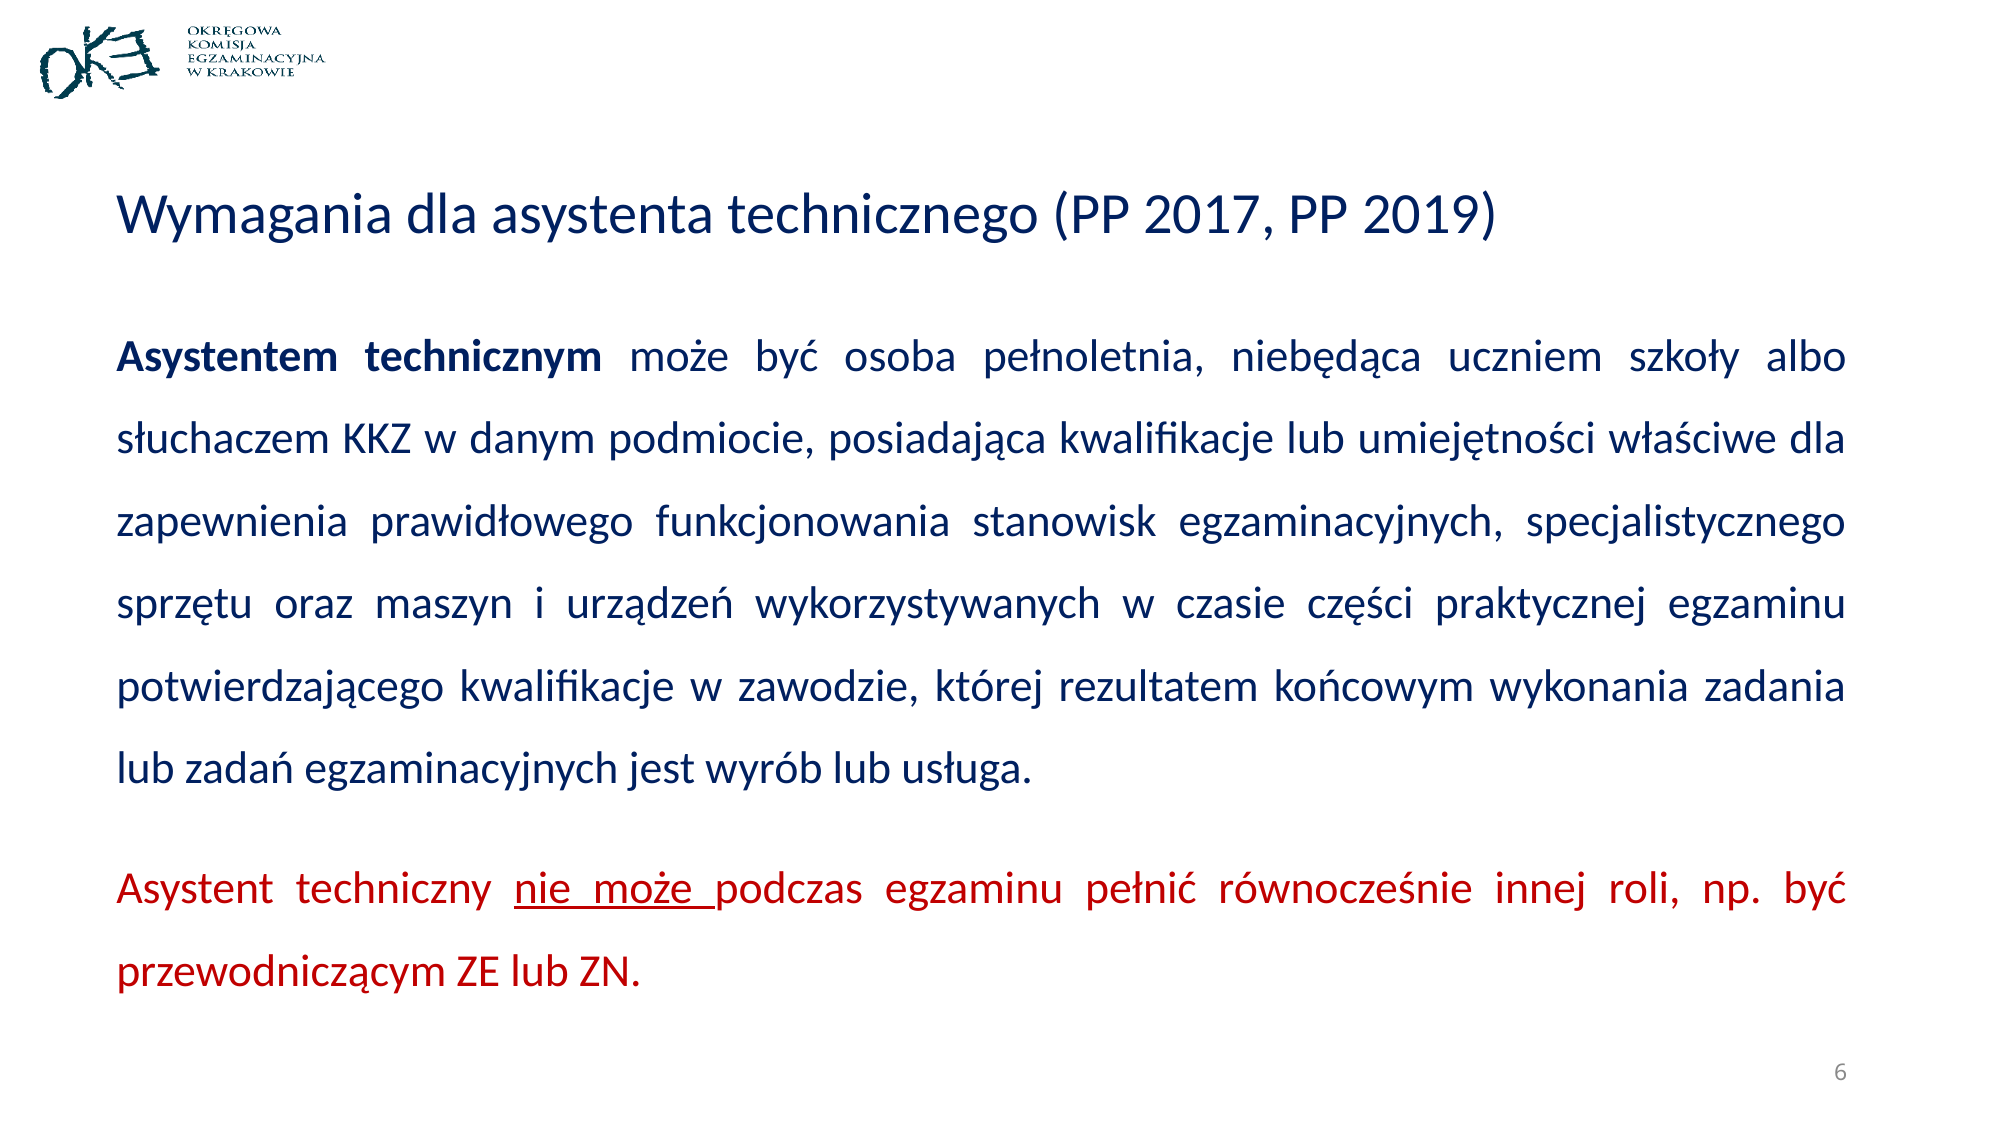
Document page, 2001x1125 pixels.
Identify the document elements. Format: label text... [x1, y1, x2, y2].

text_box Asystentem technicznym może być osoba pełnoletnia, niebędąca uczniem szkoły albo słuchaczem KKZ w danym podmiocie, posiadająca kwalifikacje lub umiejętności właściwe dla zapewnienia prawidłowego funkcjonowania stanowisk egzaminacyjnych, specjalistycznego sprzętu oraz maszyn i urządzeń wykorzystywanych w czasie części praktycznej egzaminu potwierdzającego kwalifikacje w zawodzie, której rezultatem końcowym wykonania zadania lub zadań egzaminacyjnych jest wyrób lub usługa. Asystent techniczny nie może podczas egzaminu pełnić równocześnie innej roli, np. być przewodniczącym ZE lub ZN. [101, 290, 1863, 1003]
picture [38, 22, 332, 99]
text_box Wymagania dla asystenta technicznego (PP 2017, PP 2019) [101, 150, 1584, 271]
slide_number 6 [1412, 1042, 1863, 1103]
